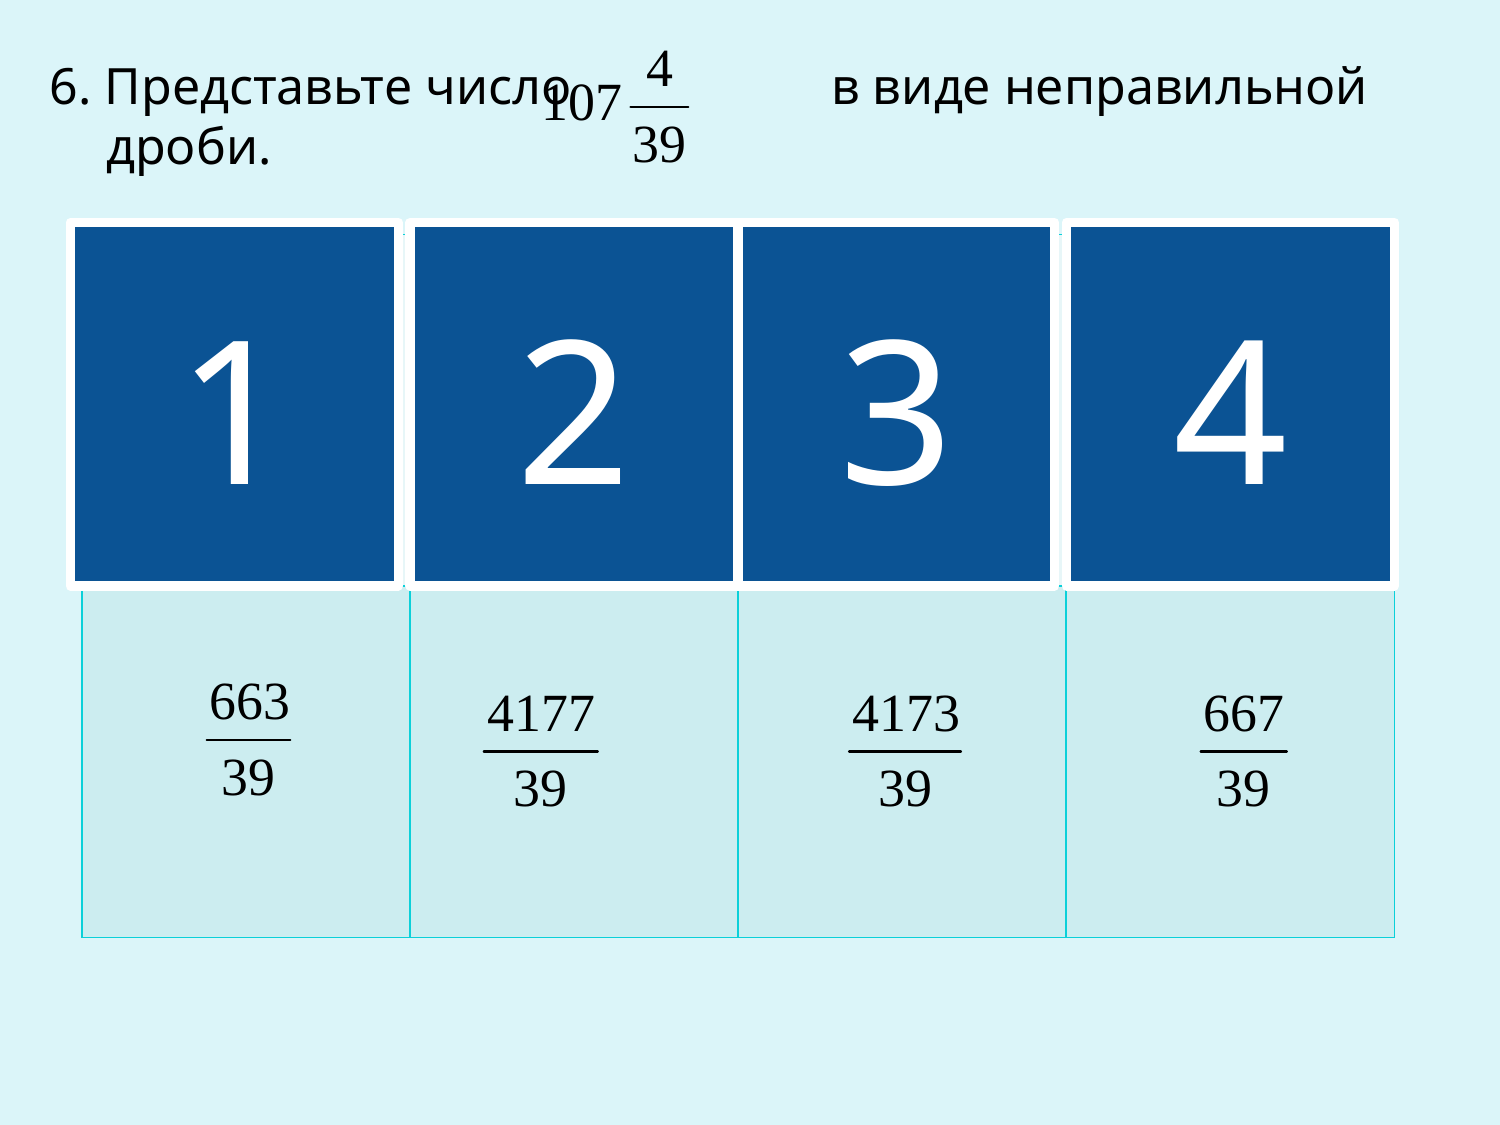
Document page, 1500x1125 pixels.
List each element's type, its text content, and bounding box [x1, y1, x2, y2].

table_cell [411, 589, 737, 937]
text_box 2 [407, 219, 741, 589]
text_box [1191, 679, 1300, 819]
table_cell [1067, 589, 1394, 937]
text_box 1 [67, 219, 401, 589]
text_box 4 [1063, 219, 1398, 589]
text_box 6. Представьте число в виде неправильной дроби. [35, 46, 533, 182]
picture [1148, 304, 1317, 518]
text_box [197, 667, 301, 808]
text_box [839, 679, 971, 819]
text_box 6. Представьте число в виде неправильной дроби. [705, 46, 1477, 182]
table_cell [83, 587, 409, 937]
table_cell [739, 587, 1065, 937]
picture [866, 304, 1036, 518]
picture [175, 292, 344, 506]
text_box 3 [740, 219, 1058, 589]
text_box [538, 34, 701, 175]
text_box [474, 679, 610, 819]
picture [503, 351, 617, 550]
table_header [1058, 235, 1063, 585]
table_header [401, 235, 407, 585]
